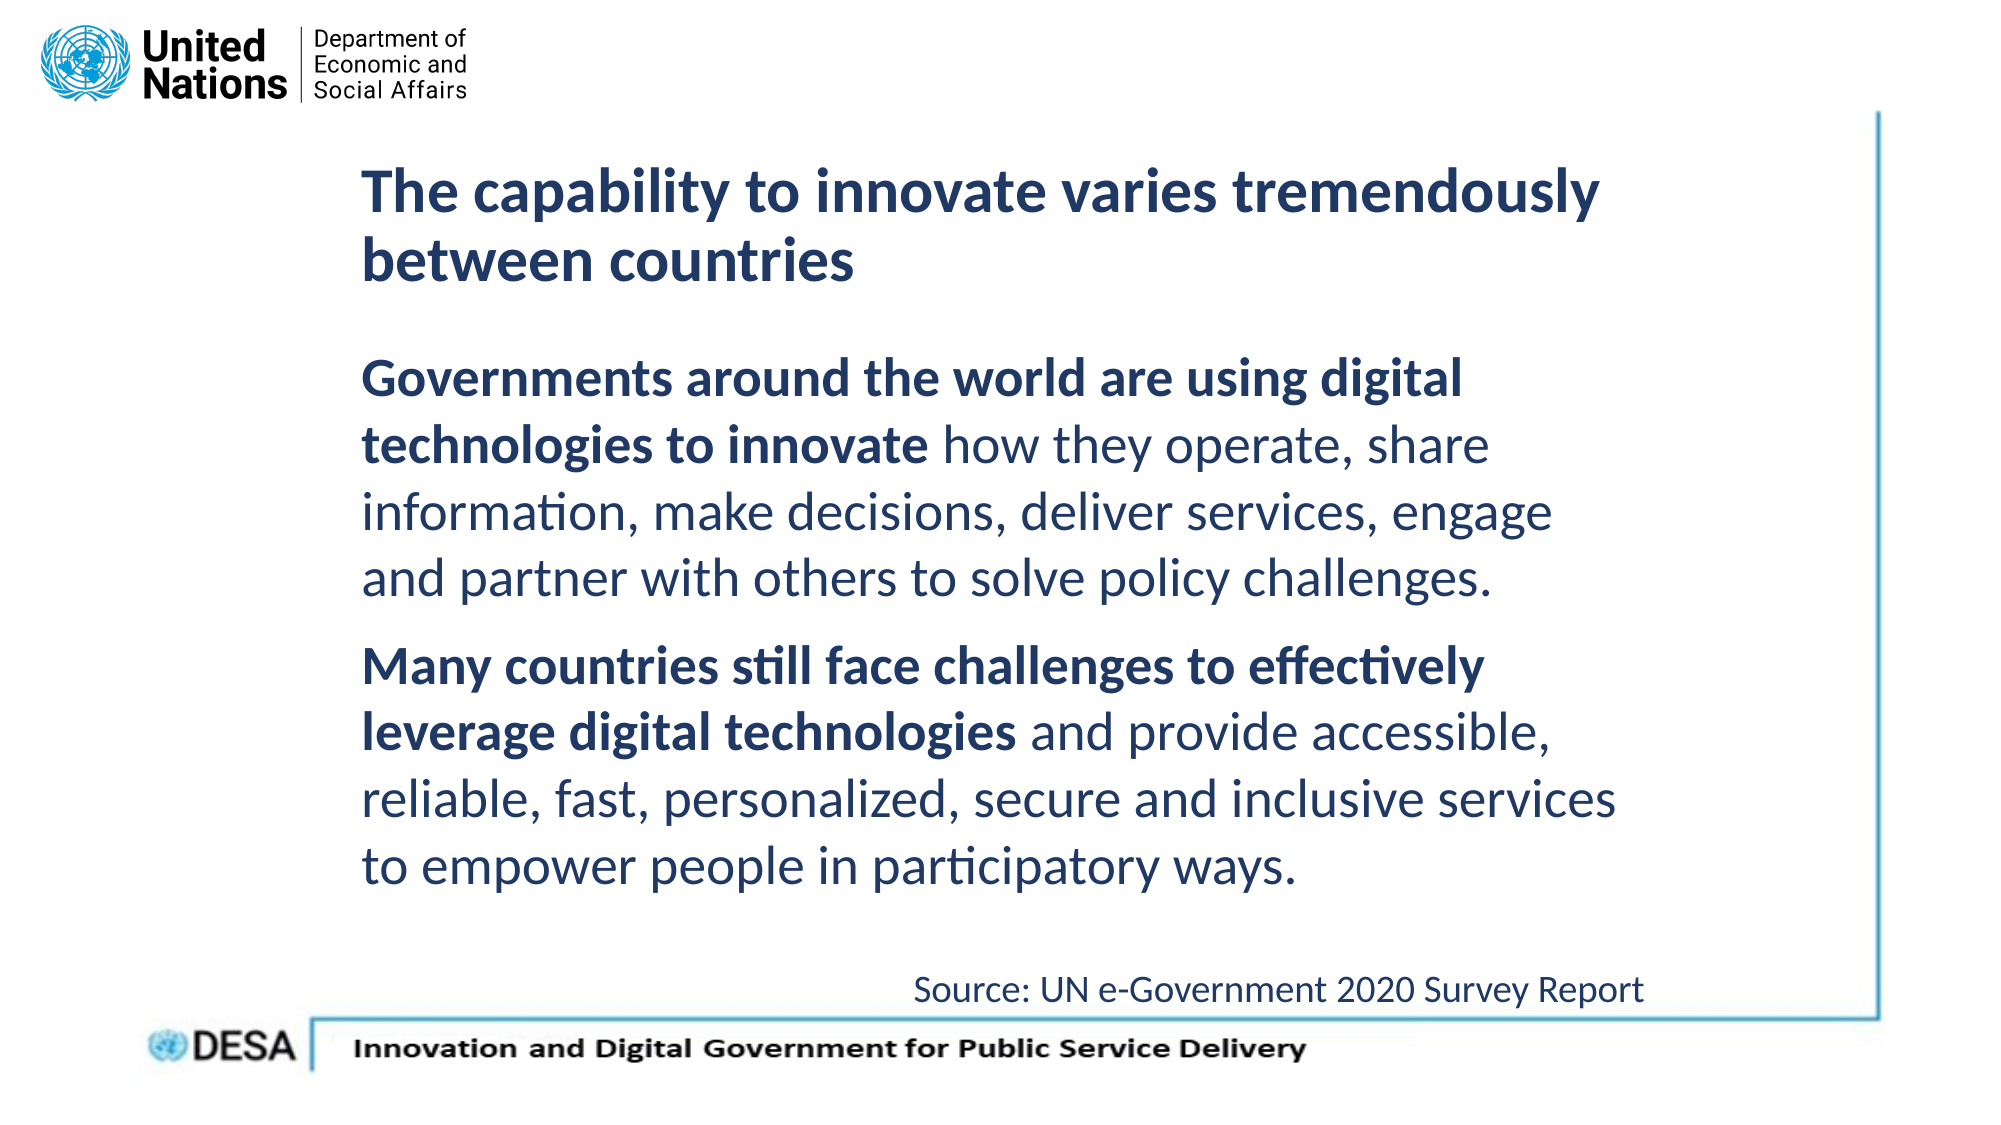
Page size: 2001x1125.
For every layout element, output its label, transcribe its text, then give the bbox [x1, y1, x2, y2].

picture [76, 41, 84, 46]
picture [50, 42, 57, 73]
picture [67, 77, 84, 87]
list Governments around the world are using digital technologies to innovate how they operate, share information, make decisions, deliver services, engage and partner with others to solve policy challenges. Many countries still face challenges to effectively leverage digital technologies and provide accessible, reliable, fast, personalized, secure and inclusive services to empower people in participatory ways. Source: UN e-Government 2020 Survey Report [346, 333, 1660, 1045]
picture [106, 59, 115, 77]
picture [73, 75, 84, 80]
picture [72, 35, 84, 42]
picture [87, 41, 96, 46]
picture [64, 48, 122, 93]
picture [56, 59, 66, 64]
picture [56, 28, 84, 56]
picture [80, 64, 89, 69]
picture [87, 34, 97, 40]
picture [87, 77, 104, 87]
picture [82, 53, 88, 60]
picture [86, 110, 1968, 1125]
picture [101, 59, 108, 71]
picture [41, 25, 466, 103]
title The capability to innovate varies tremendously between countries [346, 160, 1647, 293]
picture [41, 25, 78, 55]
picture [93, 29, 115, 56]
picture [69, 59, 74, 67]
